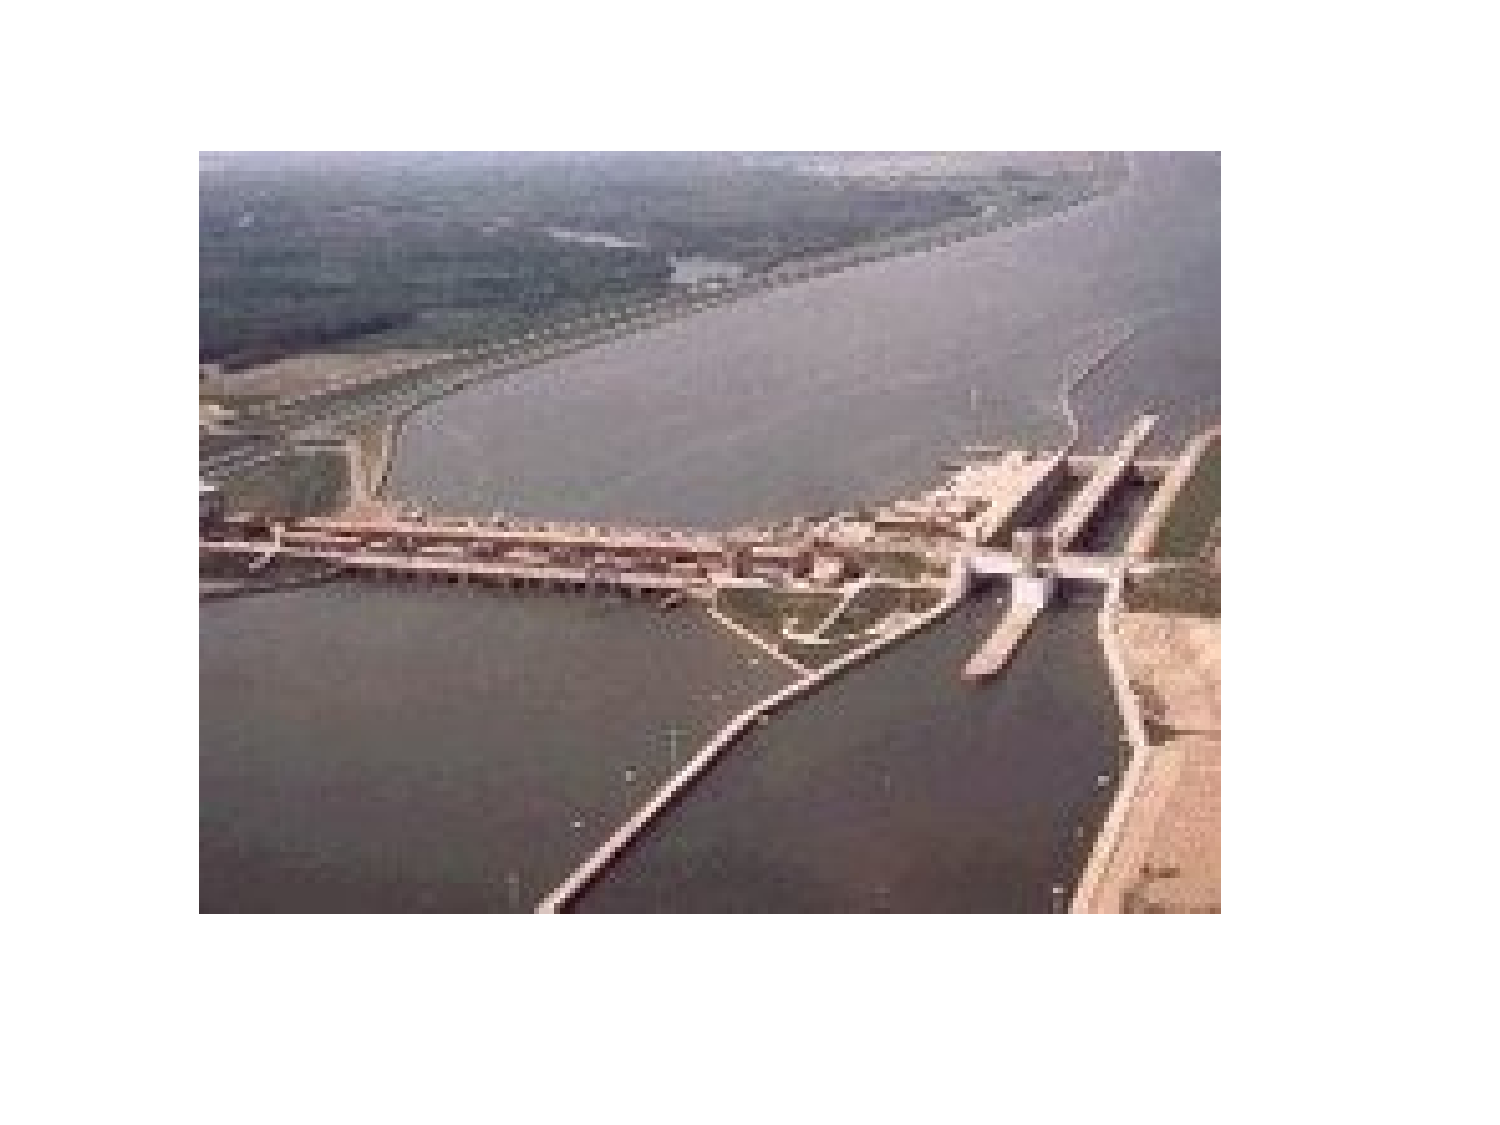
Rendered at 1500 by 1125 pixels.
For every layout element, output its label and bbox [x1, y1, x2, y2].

picture [198, 151, 1222, 915]
